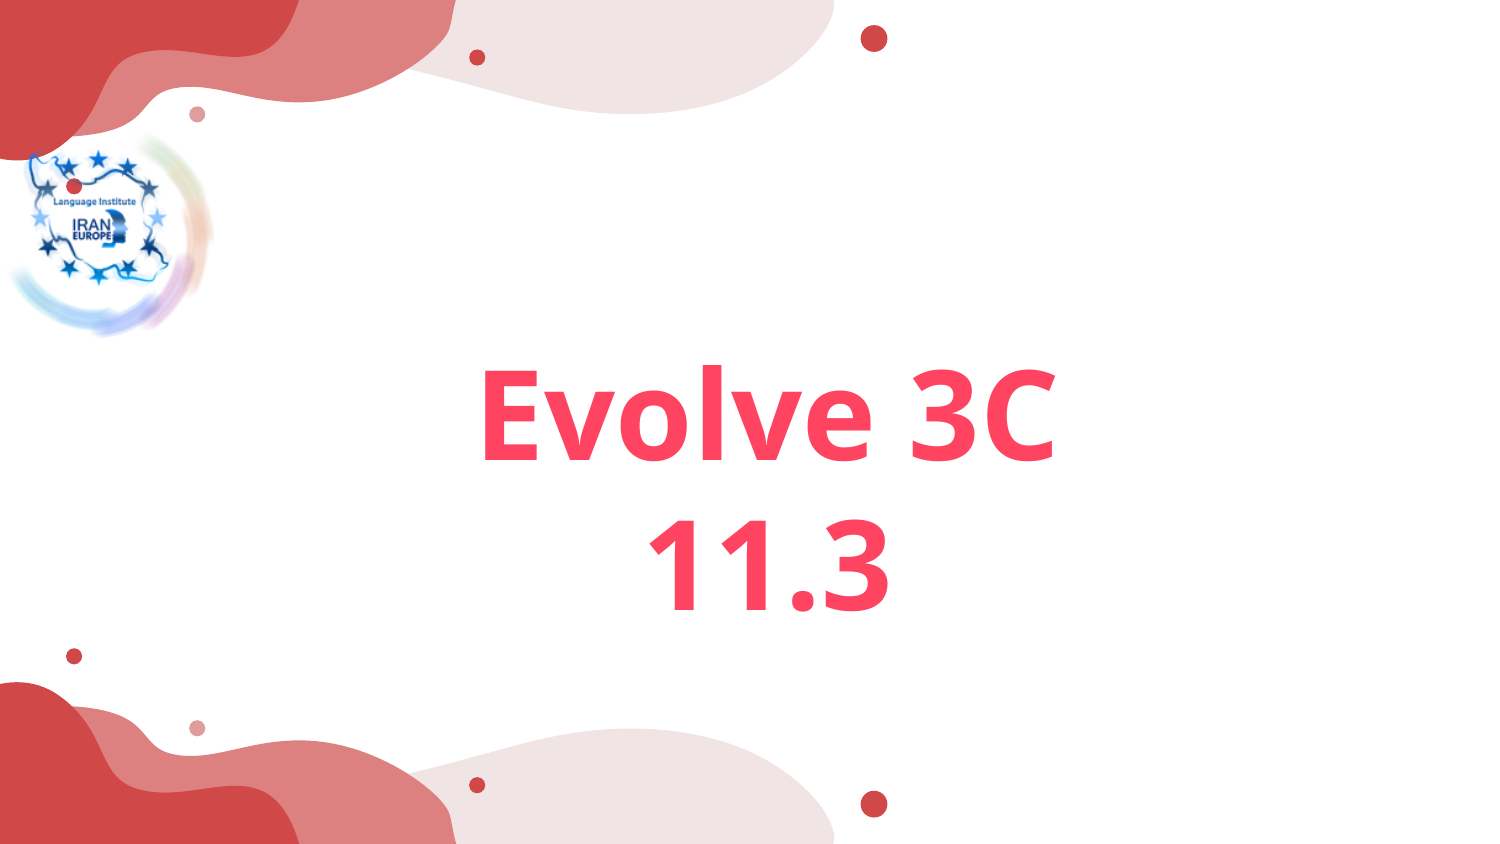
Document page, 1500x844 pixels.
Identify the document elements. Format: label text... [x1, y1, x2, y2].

title Evolve 3C 11.3 [369, 418, 1167, 553]
picture [0, 127, 222, 344]
